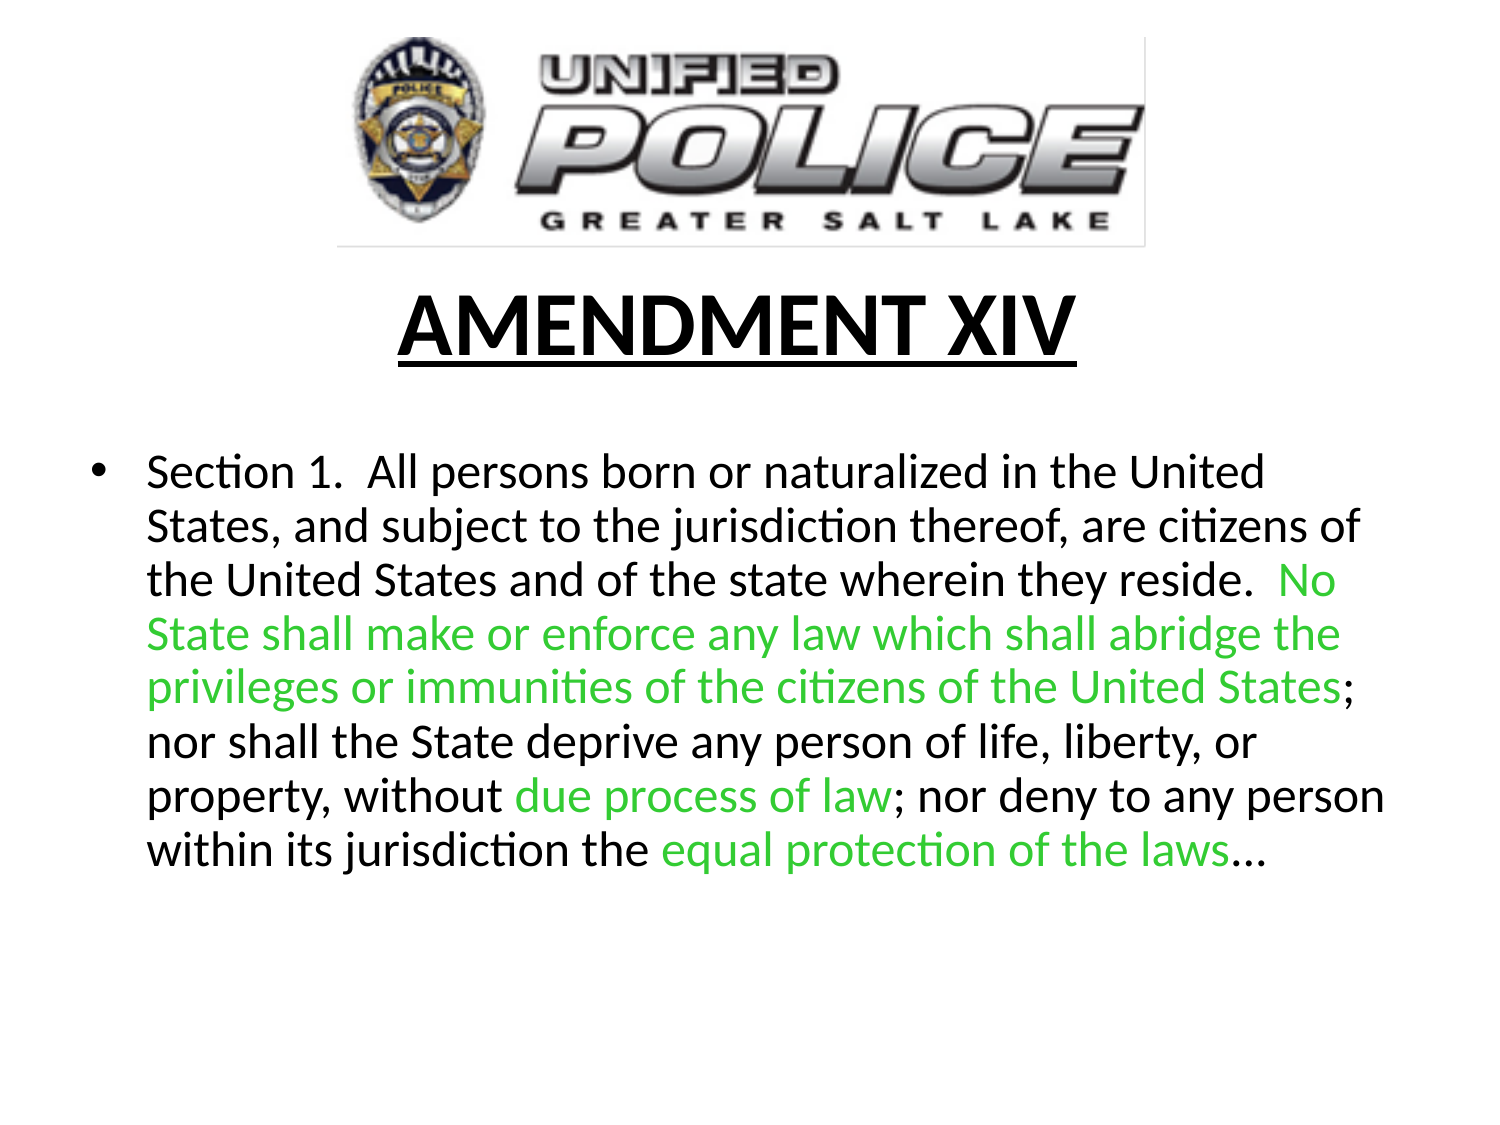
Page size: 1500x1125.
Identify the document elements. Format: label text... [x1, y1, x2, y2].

list Section 1. All persons born or naturalized in the United States, and subject to the jurisdiction thereof, are citizens of the United States and of the state wherein they reside. No State shall make or enforce any law which shall abridge the privileges or immunities of the citizens of the United States; nor shall the State deprive any person of life, liberty, or property, without due process of law; nor deny to any person within its jurisdiction the equal protection of the laws... [75, 437, 1425, 1005]
picture [337, 37, 1151, 224]
title AMENDMENT XIV [62, 224, 1413, 413]
